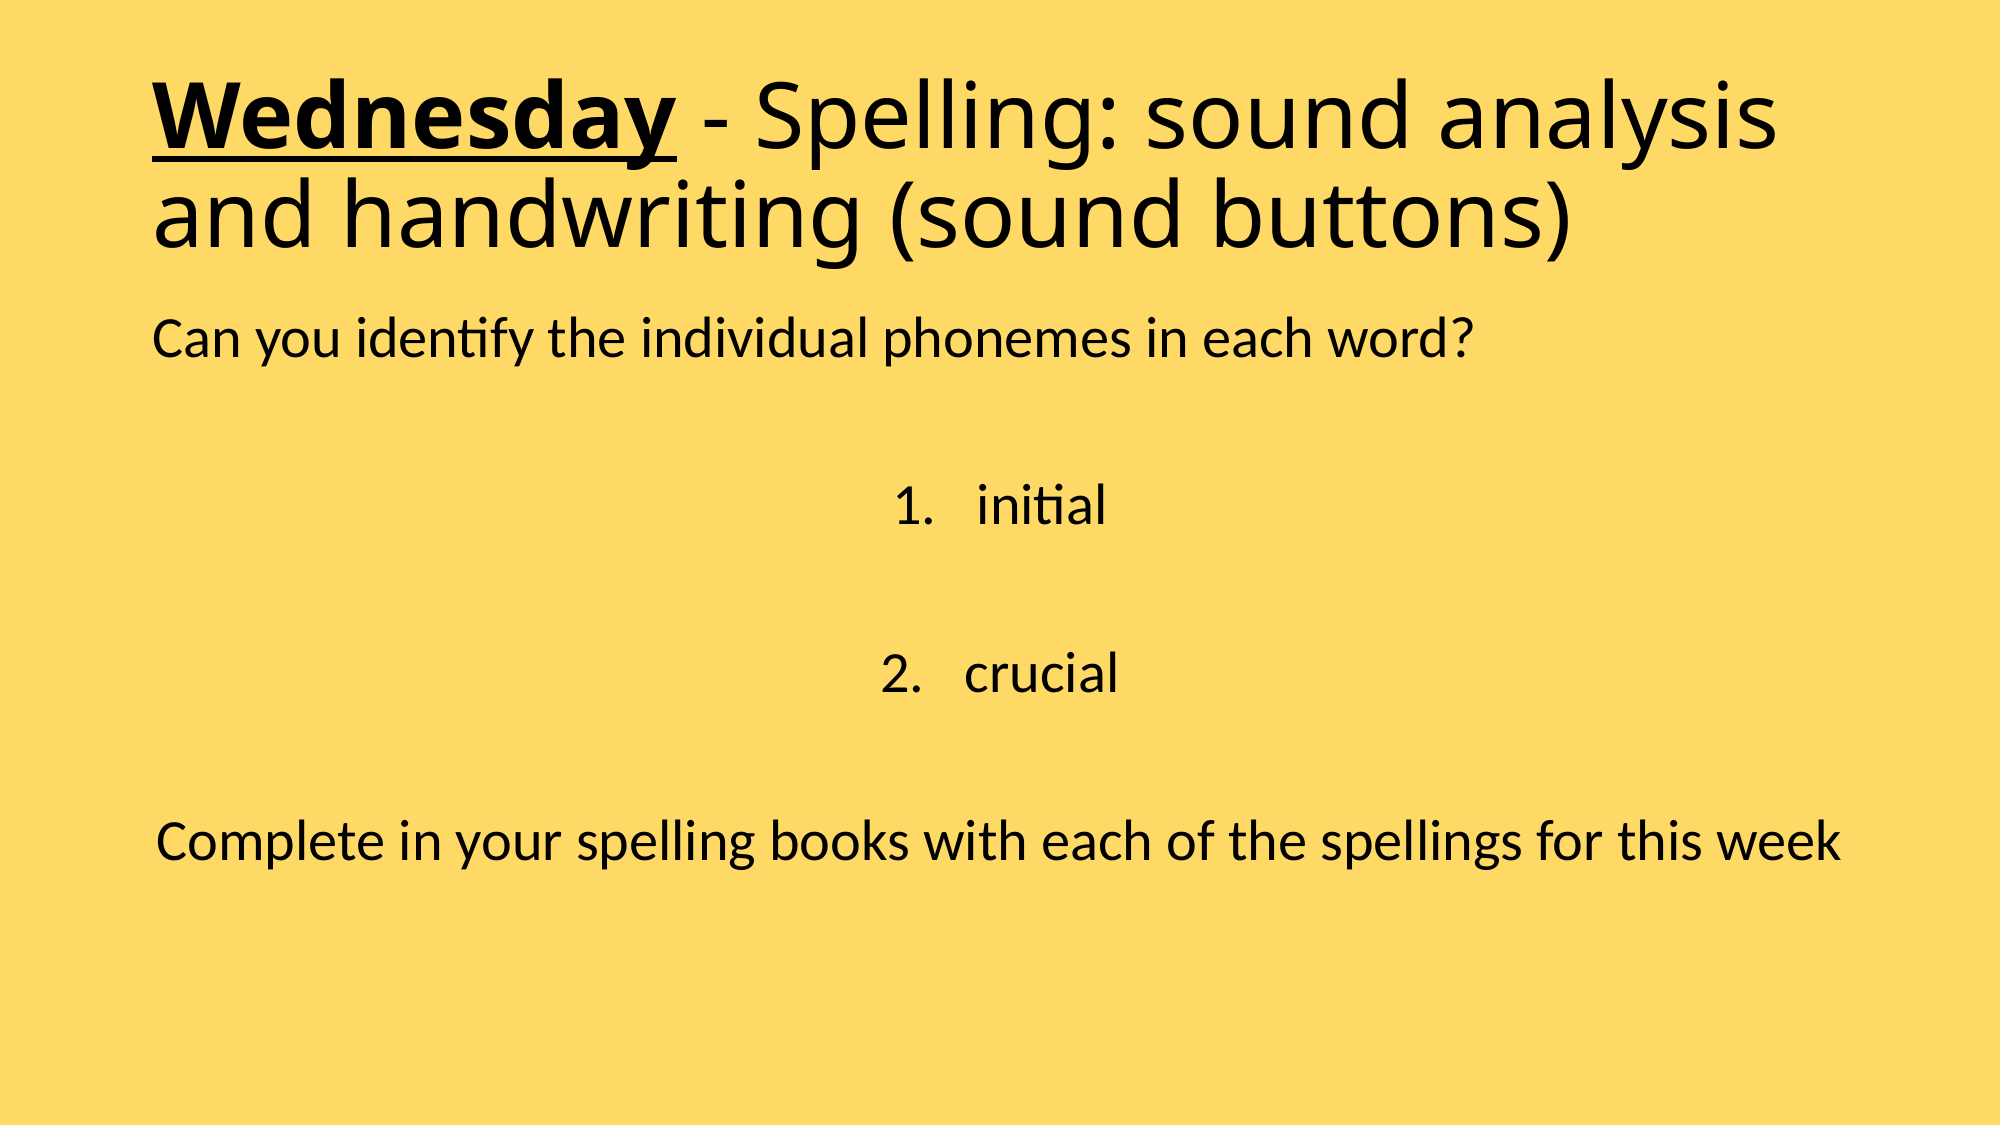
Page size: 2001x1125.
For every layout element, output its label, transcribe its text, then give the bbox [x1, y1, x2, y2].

list Can you identify the individual phonemes in each word? initial crucial Complete in your spelling books with each of the spellings for this week [137, 299, 1863, 1014]
title Wednesday - Spelling: sound analysis and handwriting (sound buttons) [137, 59, 1863, 278]
